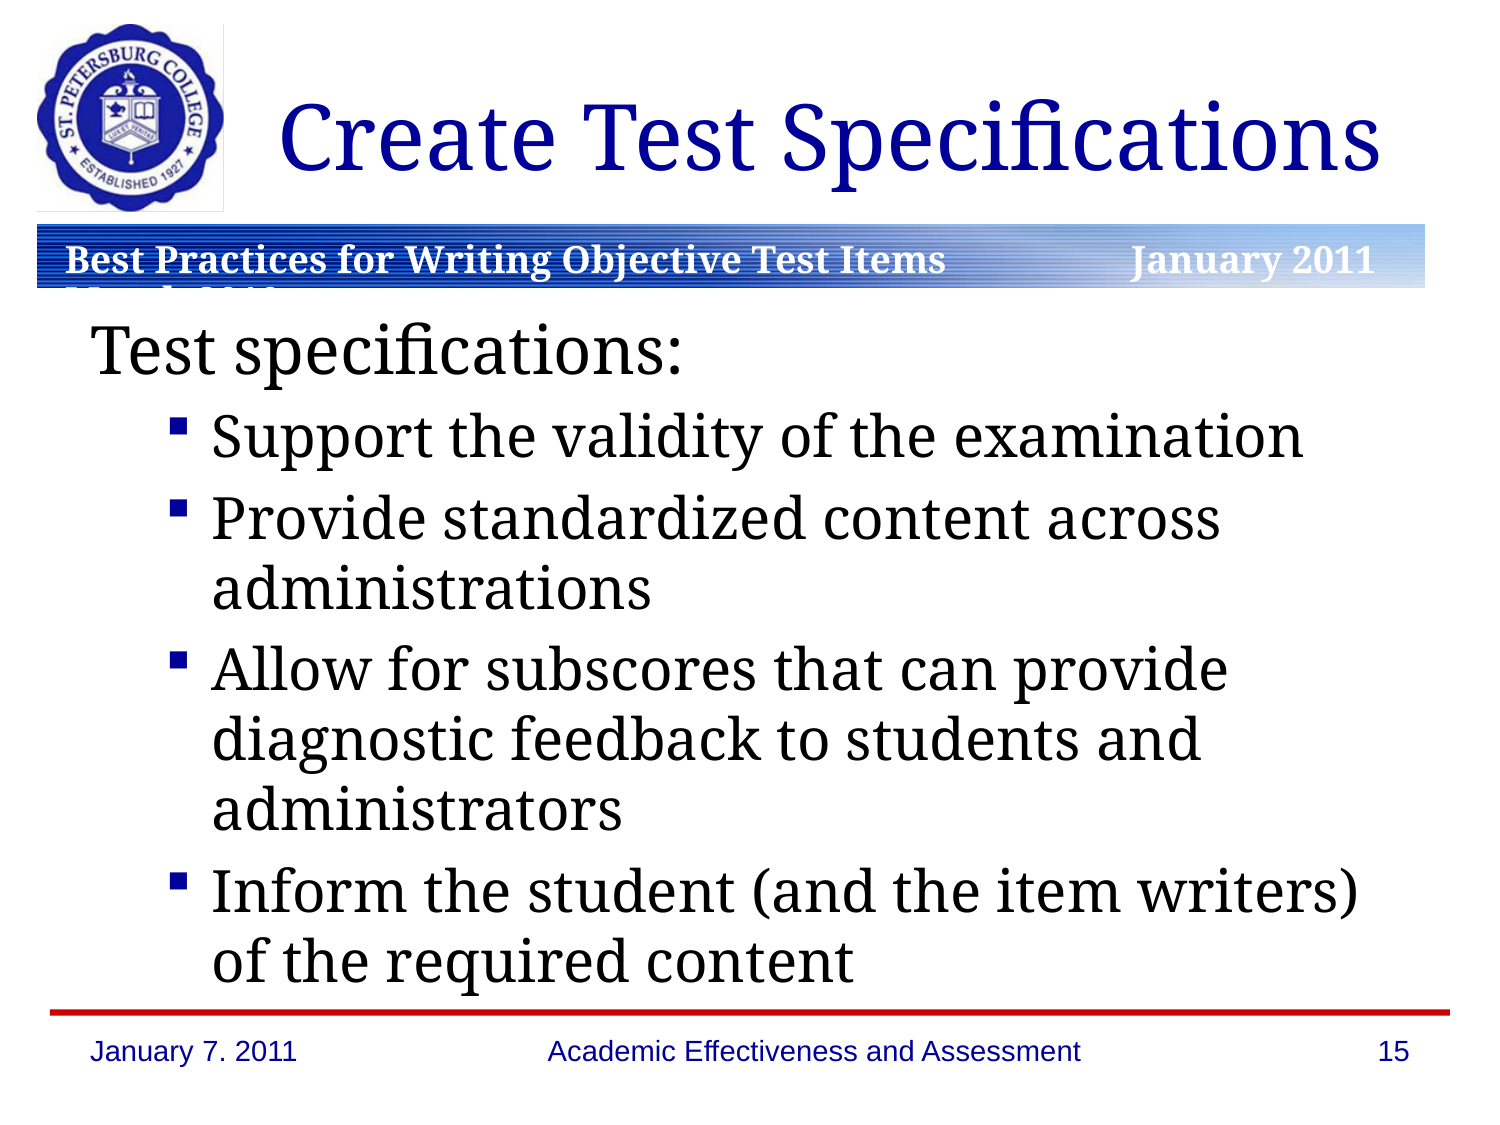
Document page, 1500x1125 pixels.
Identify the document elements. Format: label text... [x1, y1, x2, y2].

title Create Test Specifications [262, 49, 1413, 218]
slide_number 15 [1262, 1024, 1426, 1104]
picture [37, 224, 1425, 288]
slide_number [74, 1024, 387, 1103]
picture [37, 24, 225, 213]
footer Academic Effectiveness and Assessment [387, 1024, 1251, 1104]
list Test specifications: Support the validity of the examination Provide standardized content across administrations Allow for subscores that can provide diagnostic feedback to students and administrators Inform the student (and the item writers) of the required content [74, 299, 1426, 1001]
